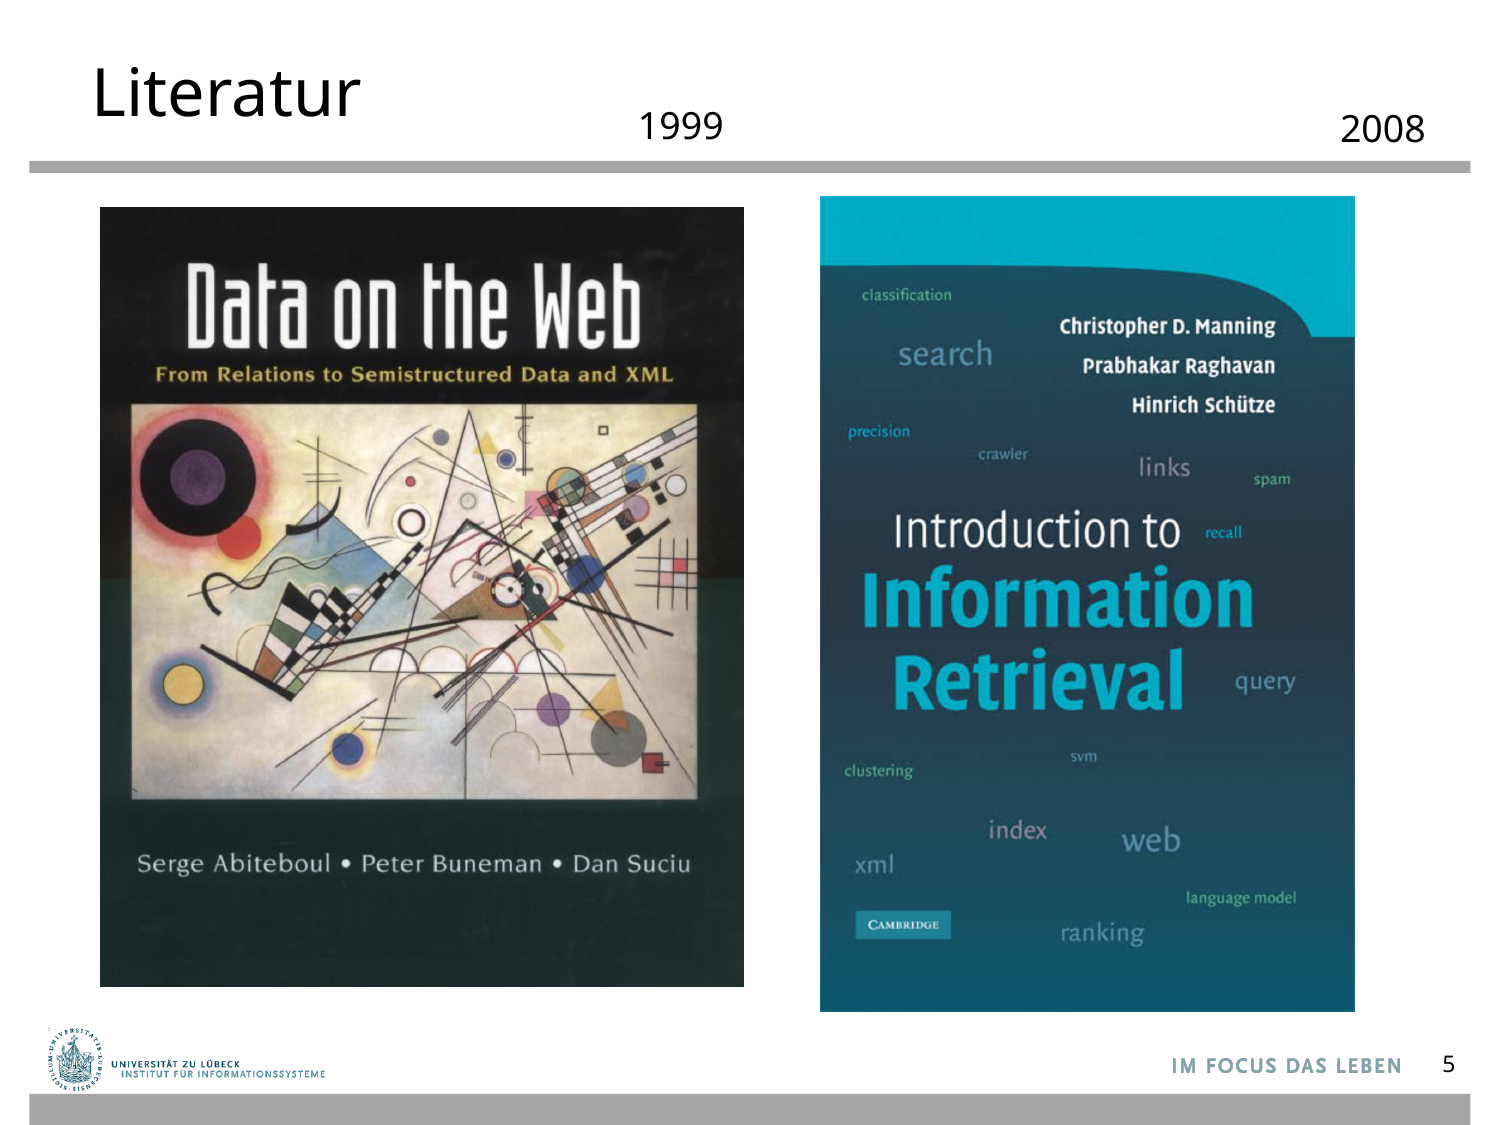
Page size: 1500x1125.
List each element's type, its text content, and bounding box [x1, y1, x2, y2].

slide_number 5 [1305, 1050, 1471, 1083]
text_box 2008 [1325, 97, 1441, 158]
picture [1173, 1058, 1305, 1073]
text_box 1999 [623, 94, 739, 155]
title Literatur [76, 42, 1427, 126]
picture [99, 207, 744, 987]
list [820, 196, 1355, 1012]
